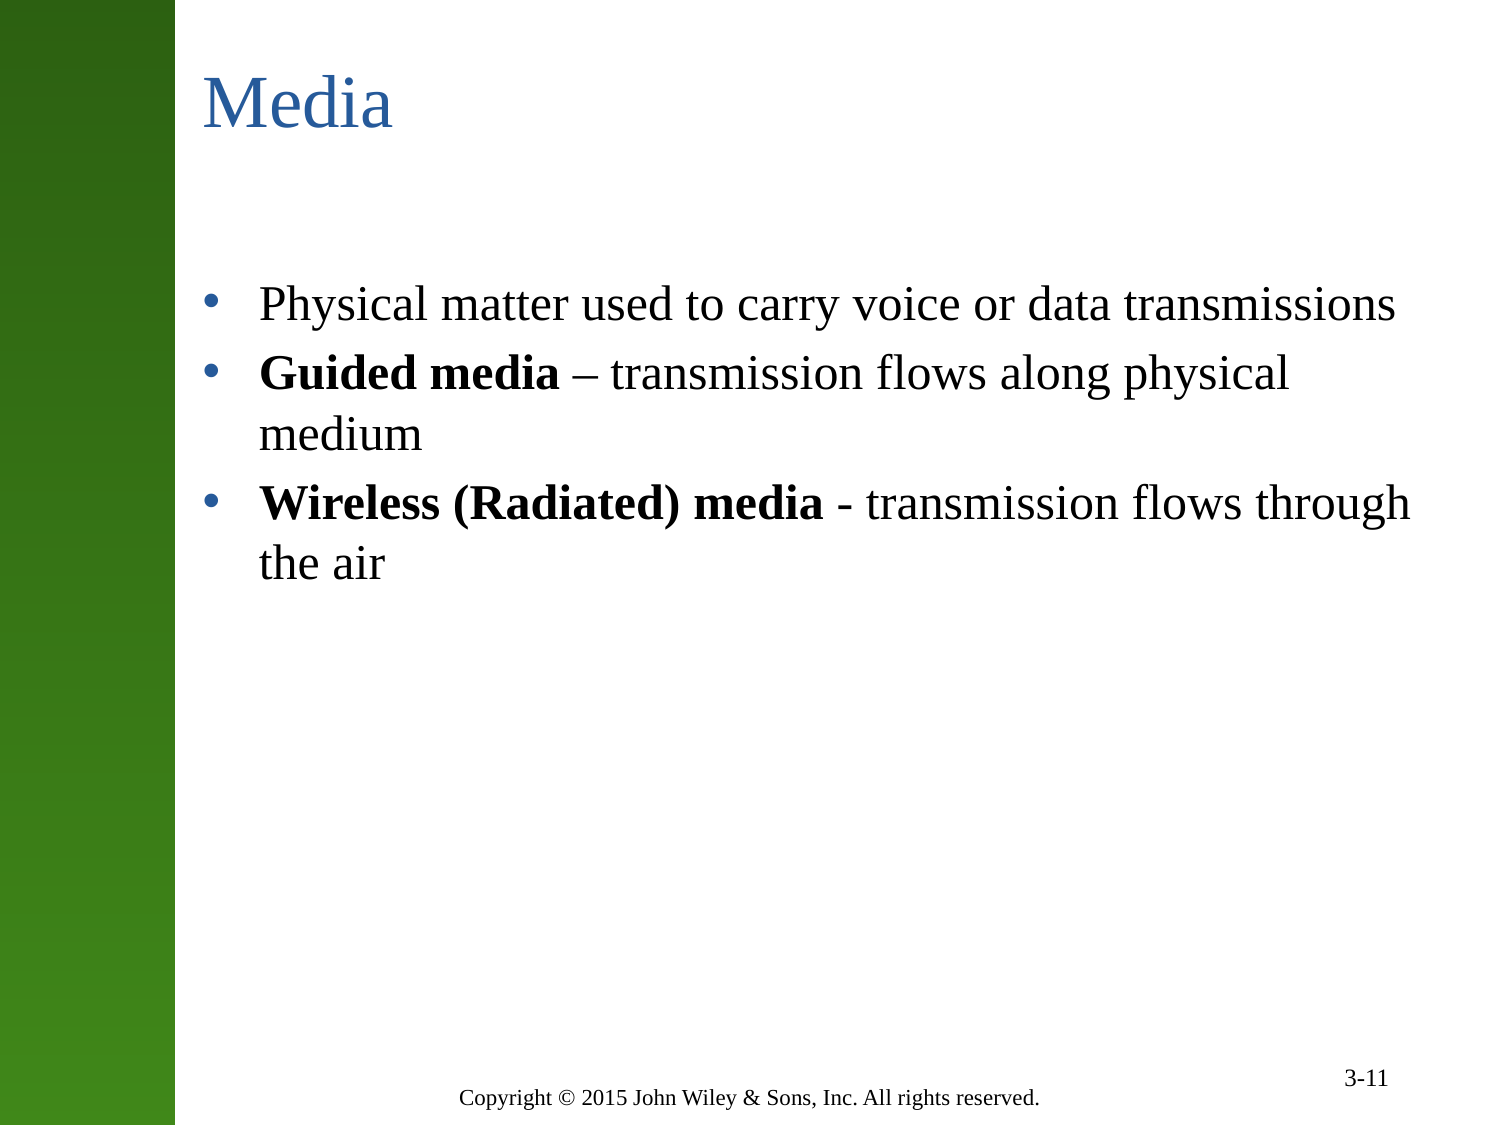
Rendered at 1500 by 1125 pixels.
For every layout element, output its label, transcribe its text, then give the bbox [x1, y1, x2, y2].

title Media [187, 45, 1450, 233]
list Physical matter used to carry voice or data transmissions Guided media – transmission flows along physical medium Wireless (Radiated) media - transmission flows through the air [187, 262, 1450, 1005]
